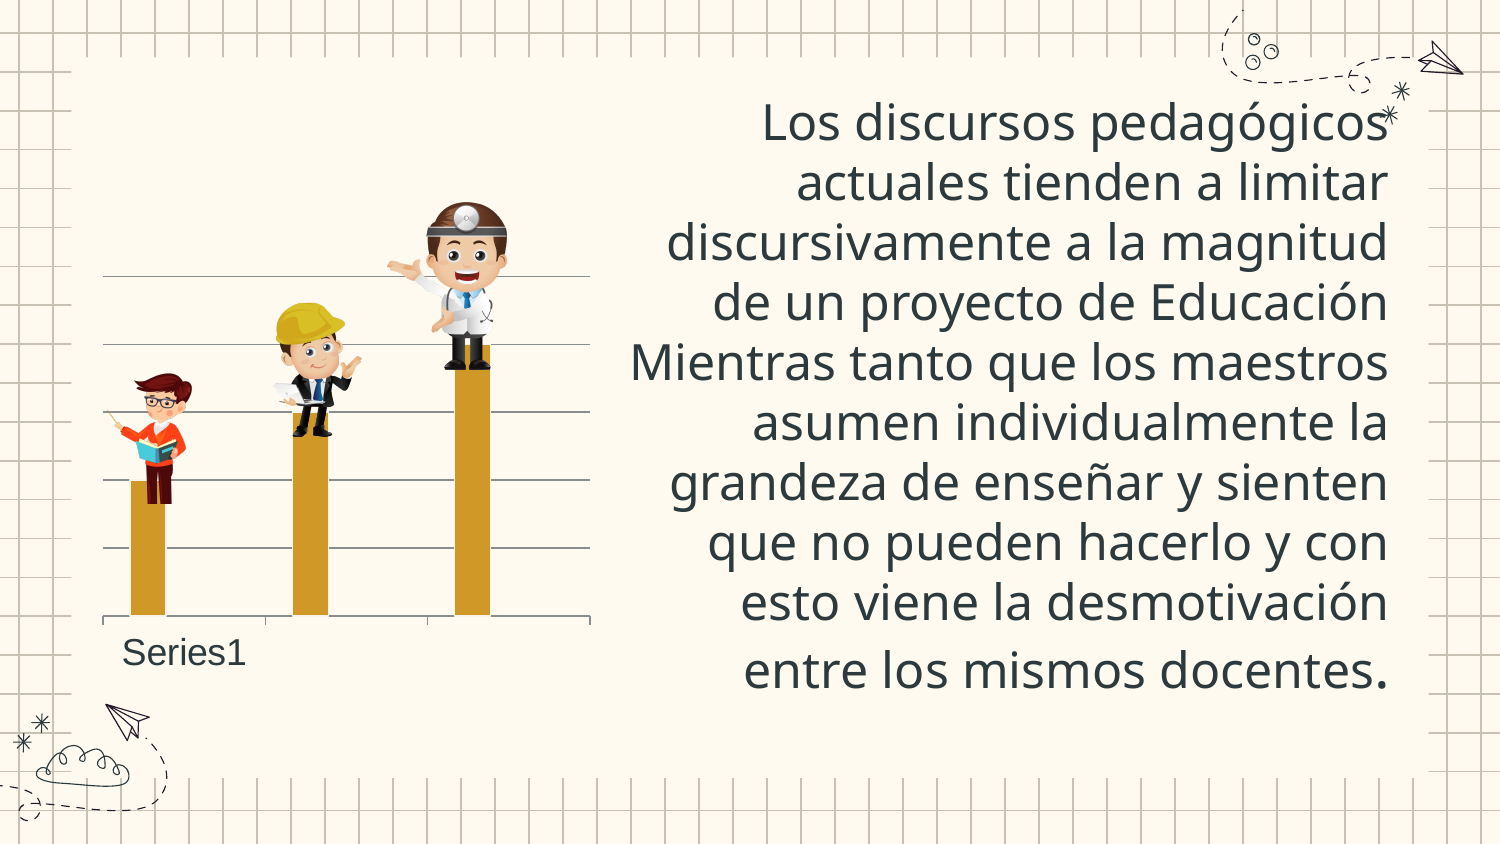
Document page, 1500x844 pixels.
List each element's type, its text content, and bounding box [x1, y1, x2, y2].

subtitle Los discursos pedagógicos actuales tienden a limitar discursivamente a la magnitud de un proyecto de Educación Mientras tanto que los maestros asumen individualmente la grandeza de enseñar y sienten que no pueden hacerlo y con esto viene la desmotivación entre los mismos docentes. [607, 377, 1390, 701]
chart [92, 268, 601, 682]
picture [387, 202, 508, 371]
picture [269, 301, 362, 438]
picture [87, 371, 219, 504]
